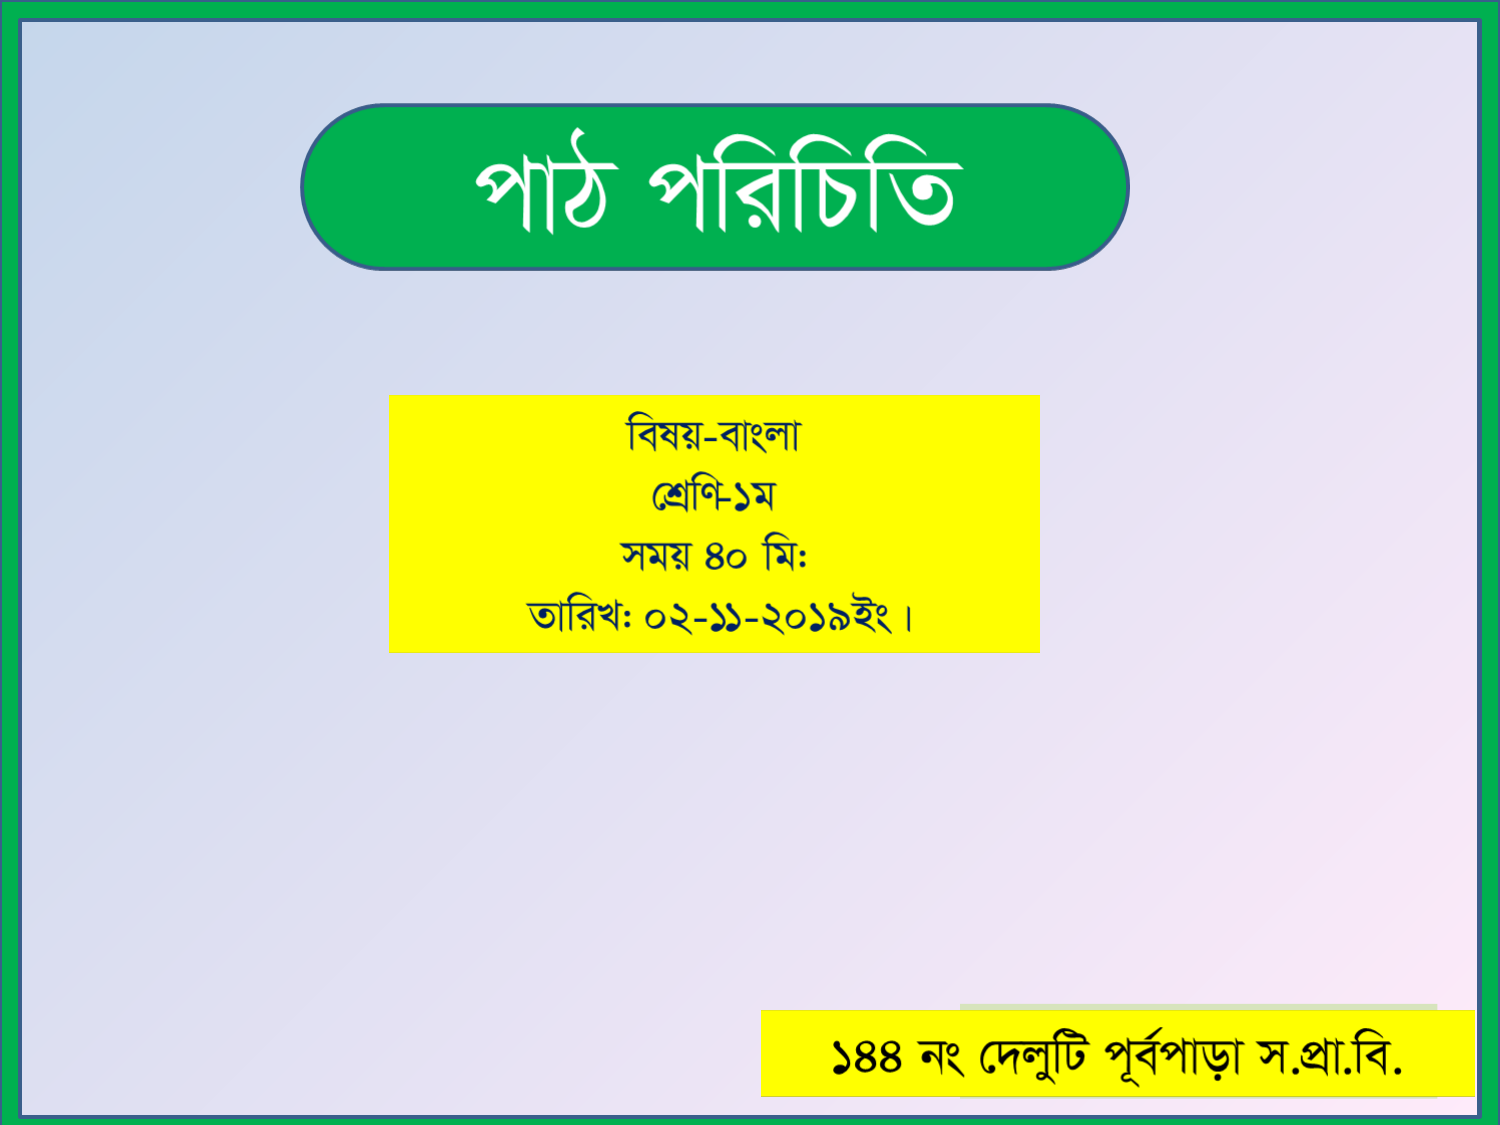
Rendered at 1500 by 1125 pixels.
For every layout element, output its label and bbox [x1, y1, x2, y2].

picture [299, 74, 1130, 339]
picture [761, 999, 1476, 1124]
text_box [0, 0, 1500, 1125]
picture [389, 387, 1040, 674]
